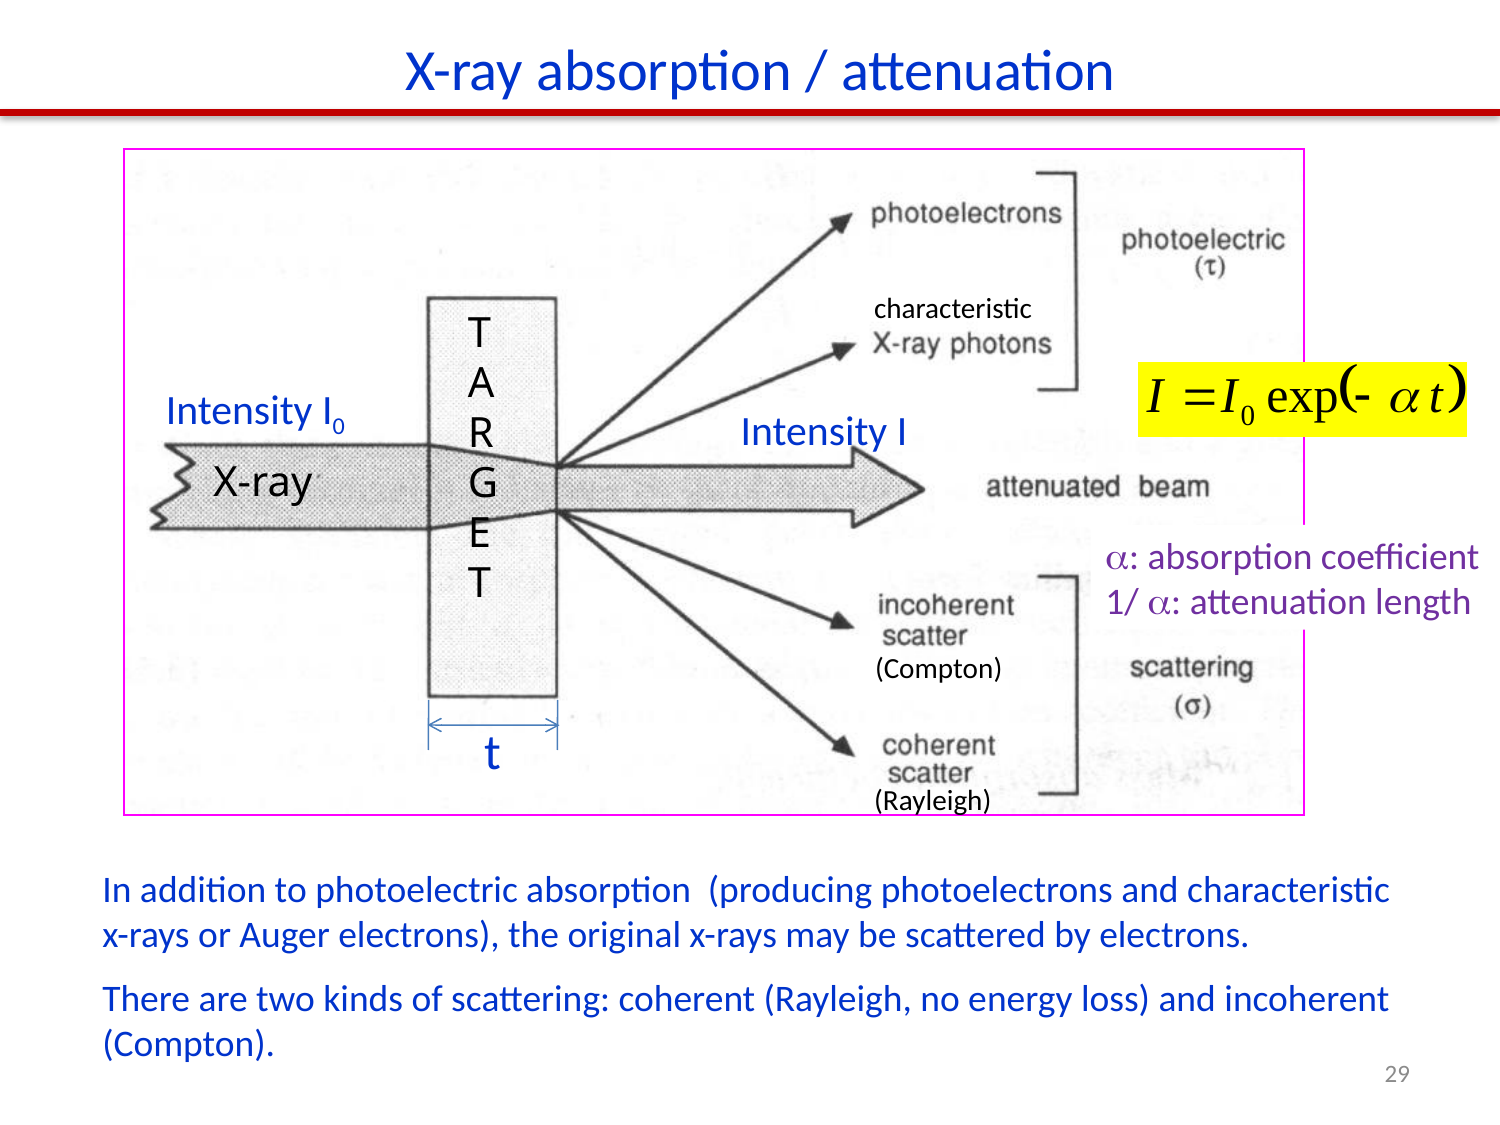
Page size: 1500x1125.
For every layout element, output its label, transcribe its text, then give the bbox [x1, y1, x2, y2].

picture [124, 149, 1304, 814]
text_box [1137, 362, 1468, 438]
text_box X-ray absorption / attenuation [390, 24, 1131, 108]
text_box : absorption coefficient 1/ : attenuation length [1307, 524, 1495, 630]
text_box In addition to photoelectric absorption (producing photoelectrons and characteristic x-rays or Auger electrons), the original x-rays may be scattered by electrons. There are two kinds of scattering: coherent (Rayleigh, no energy loss) and incoherent (Compton). [87, 857, 1438, 1072]
slide_number 29 [1074, 1042, 1425, 1103]
